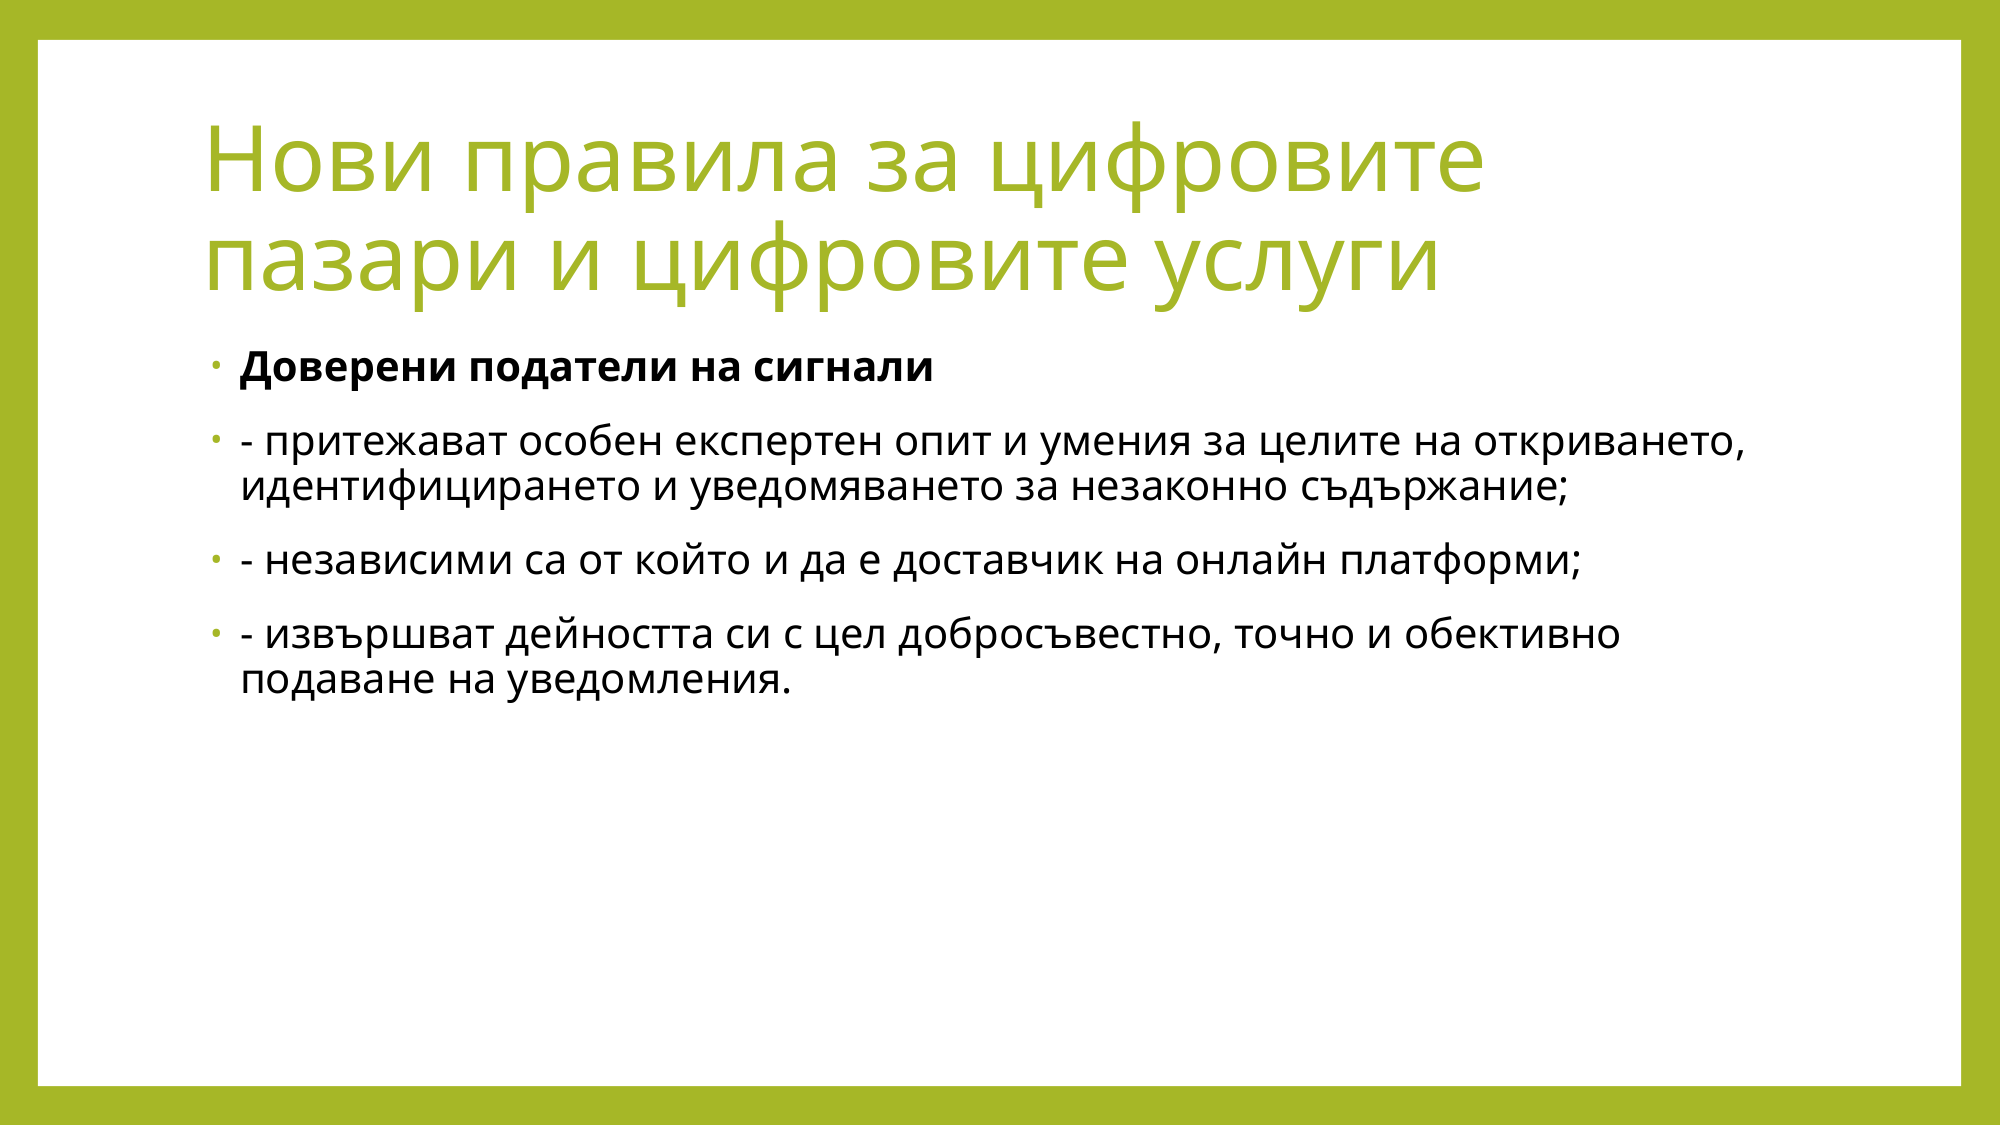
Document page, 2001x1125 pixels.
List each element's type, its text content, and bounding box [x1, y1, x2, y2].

list Доверени податели на сигнали - притежават особен експертен опит и умения за целите на откриването, идентифицирането и уведомяването за незаконно съдържание; - независими са от който и да е доставчик на онлайн платформи; - извършват дейността си с цел добросъвестно, точно и обективно подаване на уведомления. [187, 337, 1808, 1000]
title Нови правила за цифровите пазари и цифровите услуги [187, 99, 1808, 323]
